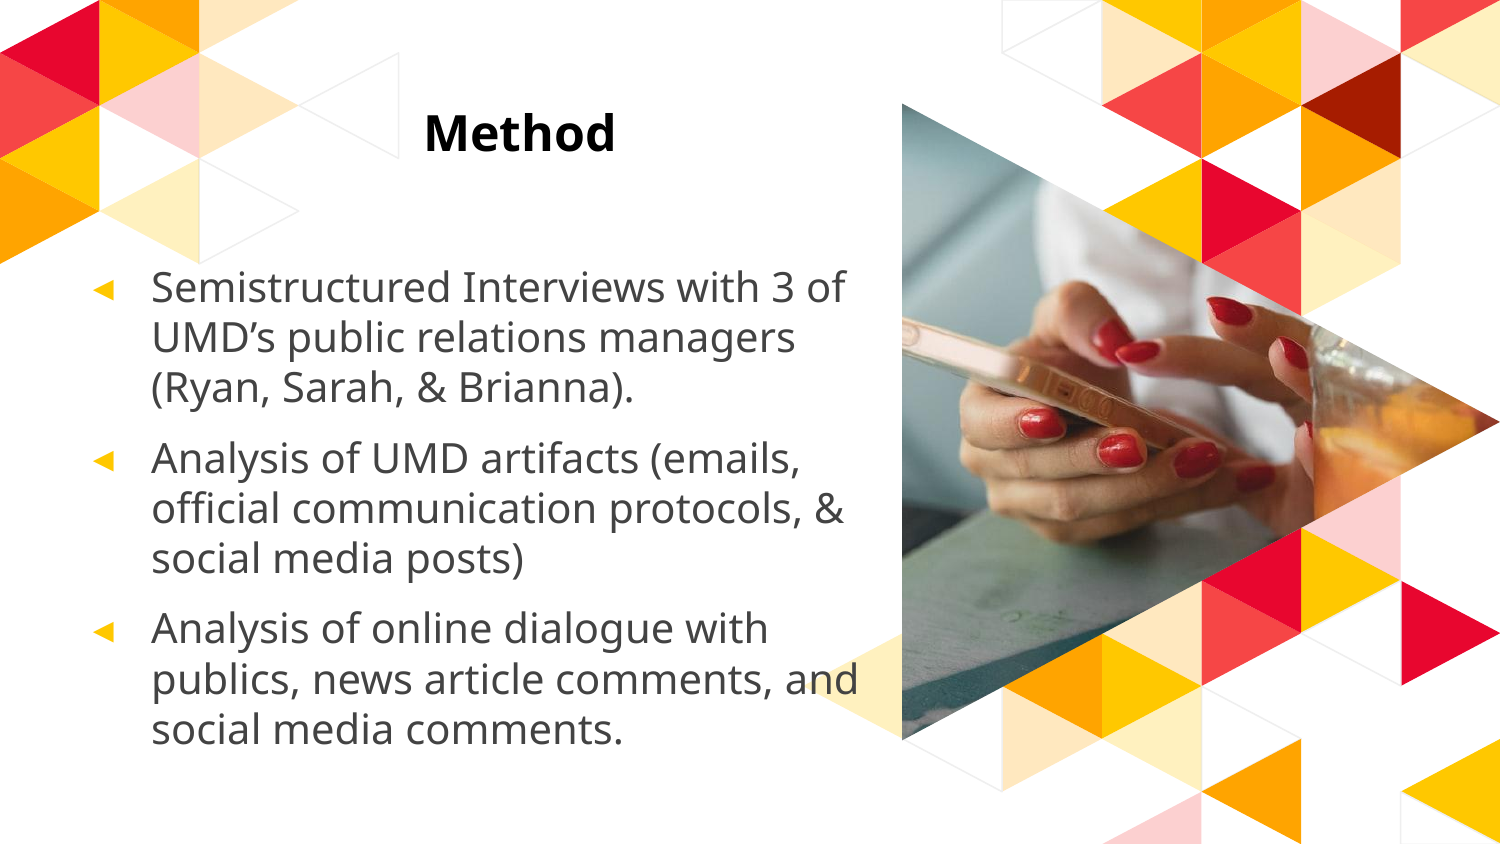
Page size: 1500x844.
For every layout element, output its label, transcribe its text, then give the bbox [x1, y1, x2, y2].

picture [901, 103, 1500, 741]
list Semistructured Interviews with 3 of UMD’s public relations managers (Ryan, Sarah, & Brianna). Analysis of UMD artifacts (emails, official communication protocols, & social media posts) Analysis of online dialogue with publics, news article comments, and social media comments. [61, 245, 888, 714]
title Method [366, 27, 674, 177]
